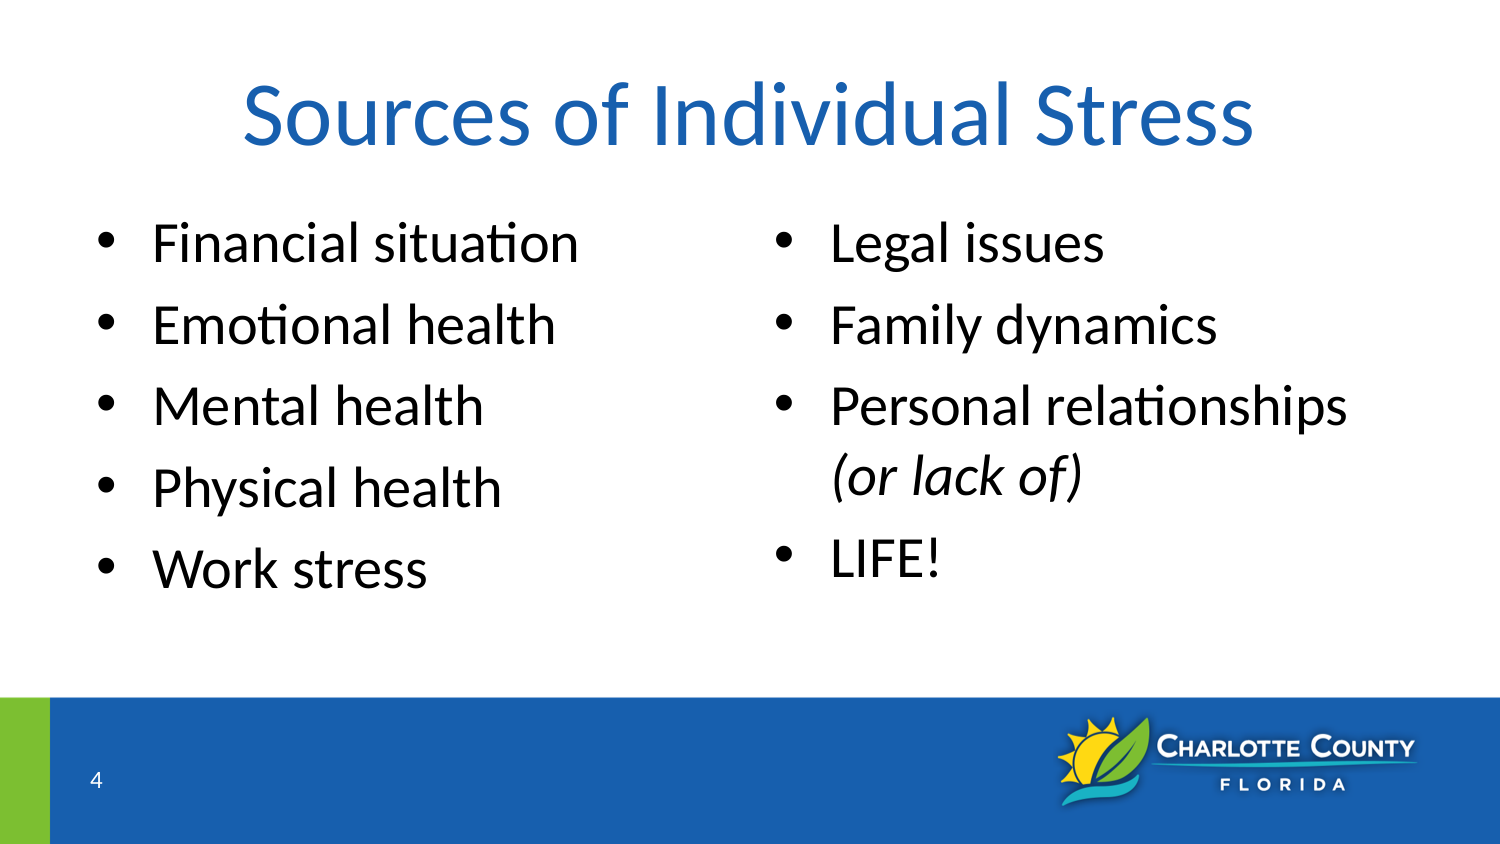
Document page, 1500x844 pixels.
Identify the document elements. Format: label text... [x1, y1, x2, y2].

picture [0, 1, 1500, 844]
title Sources of Individual Stress [81, 46, 1419, 188]
slide_number 4 [75, 756, 425, 802]
list Financial situation Emotional health Mental health Physical health Work stress [81, 196, 741, 692]
list Legal issues Family dynamics Personal relationships (or lack of) LIFE! [758, 196, 1419, 692]
